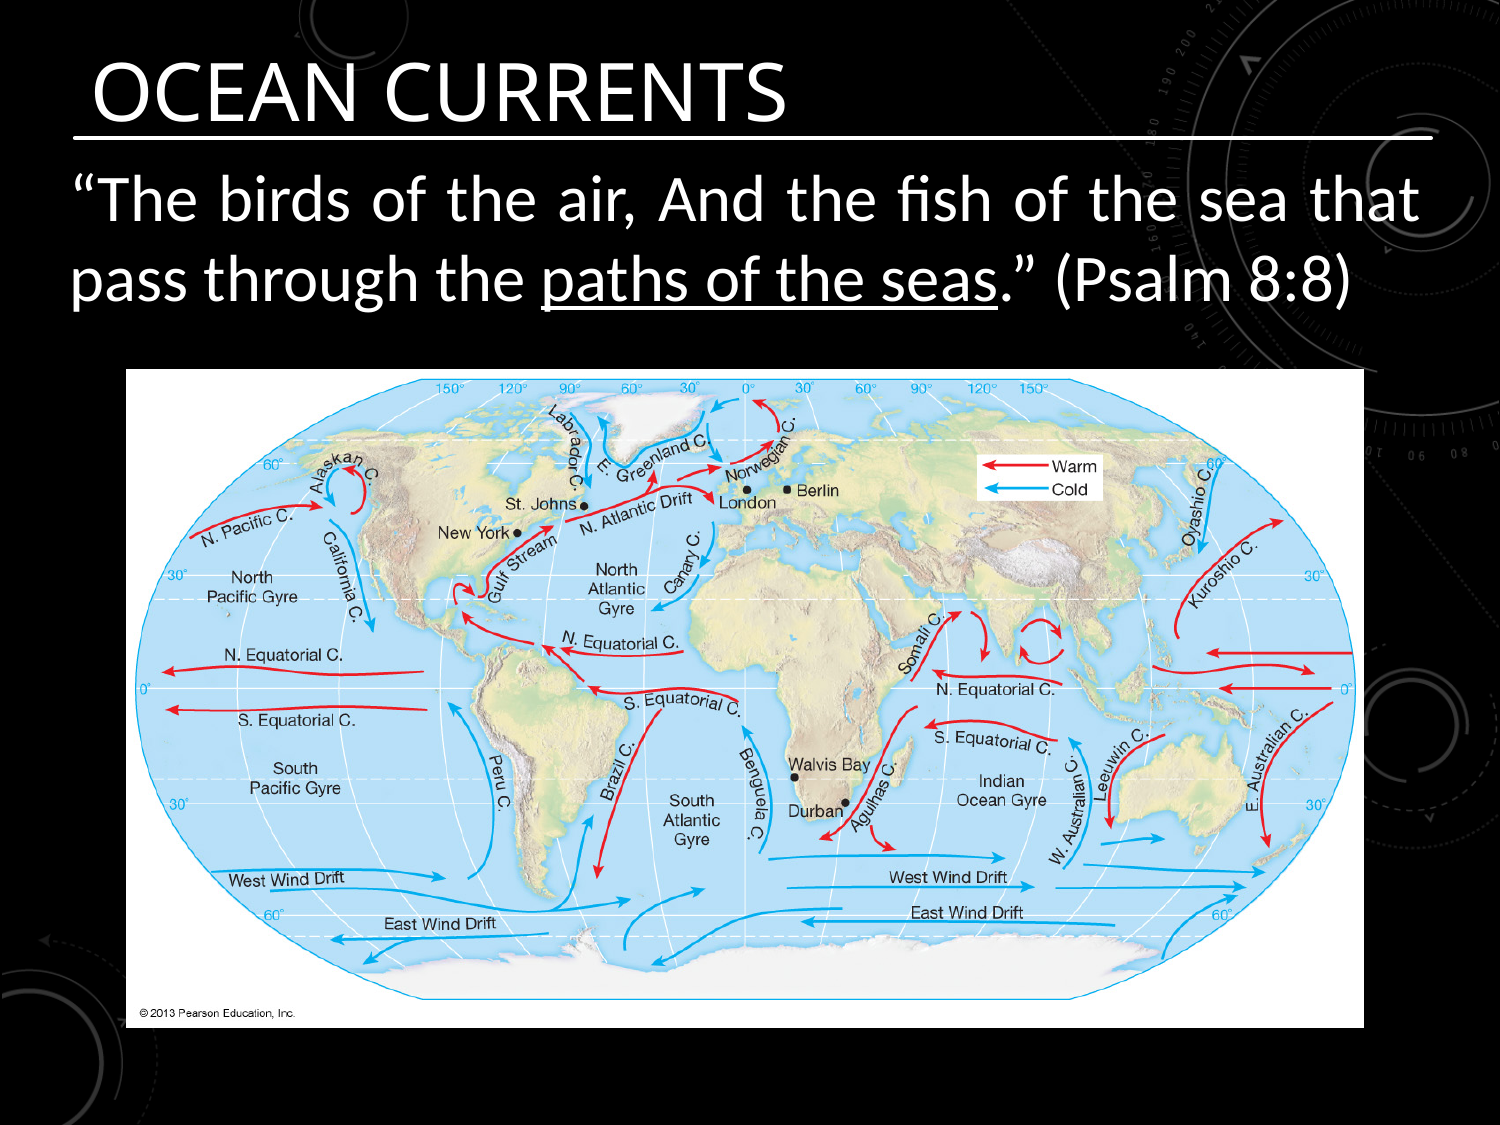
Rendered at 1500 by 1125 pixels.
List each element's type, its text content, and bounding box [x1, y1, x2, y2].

title Ocean Currents [75, 33, 1431, 136]
list “The birds of the air, And the fish of the sea that pass through the paths of the seas.” (Psalm 8:8) [54, 147, 1437, 394]
picture [2, 0, 1499, 1125]
